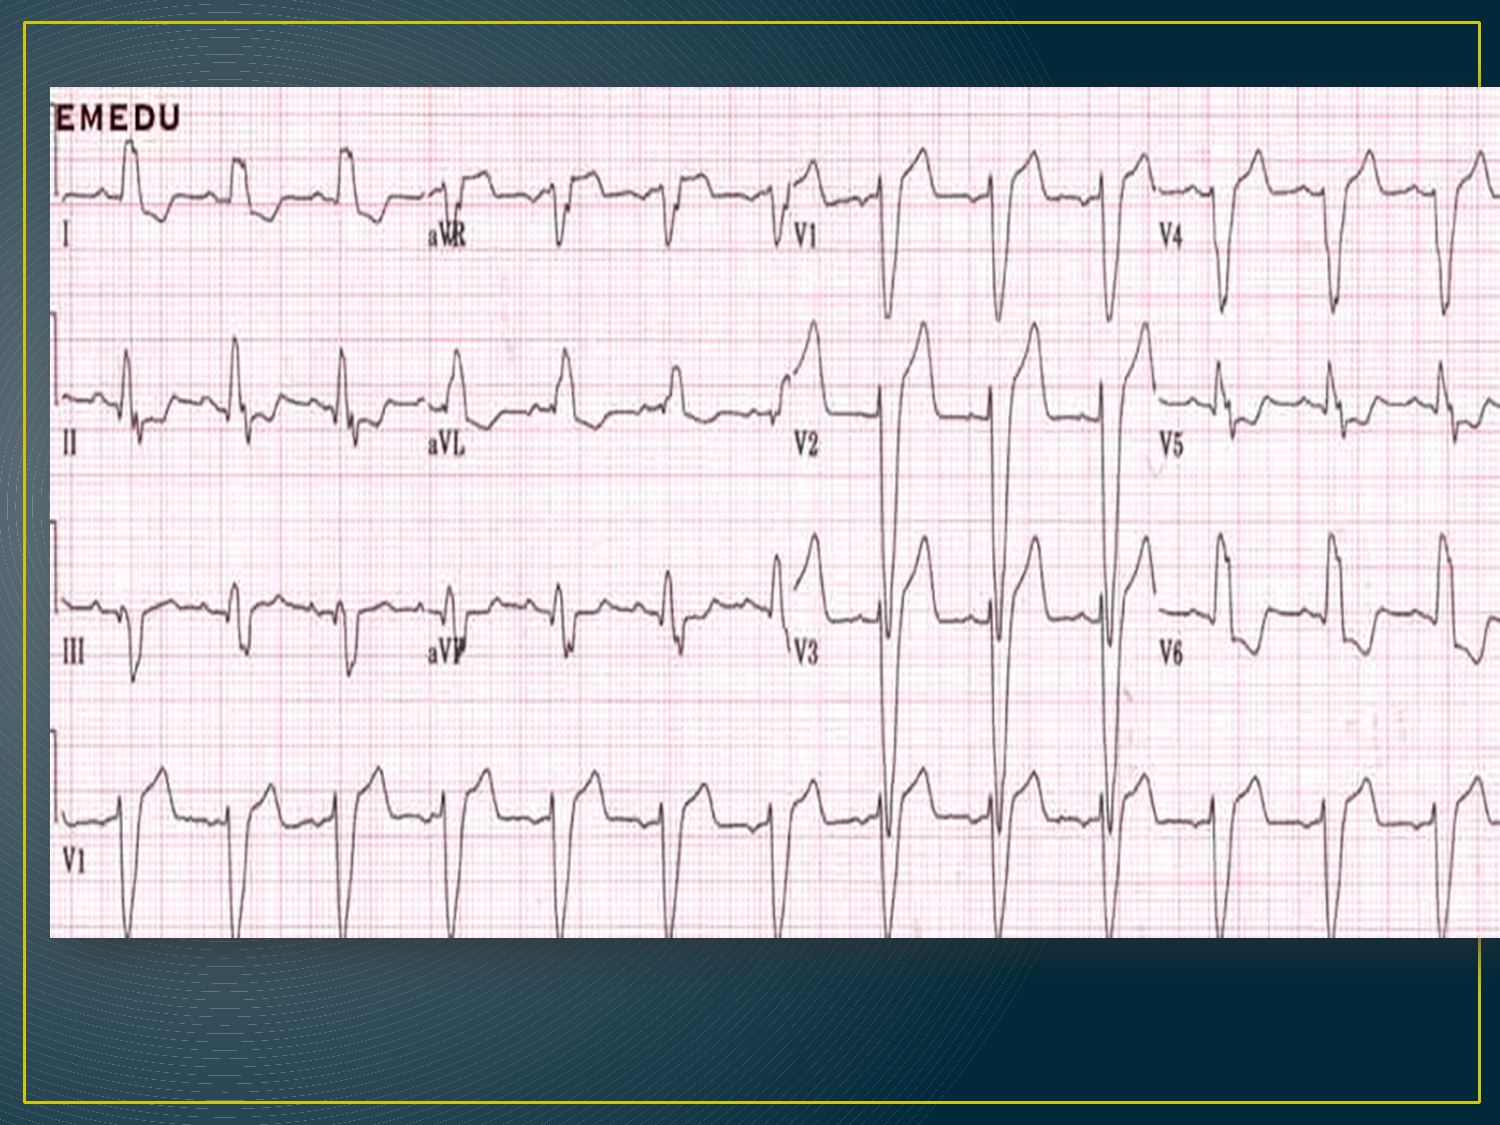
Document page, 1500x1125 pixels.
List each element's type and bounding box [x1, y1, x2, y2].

list [49, 87, 1500, 938]
